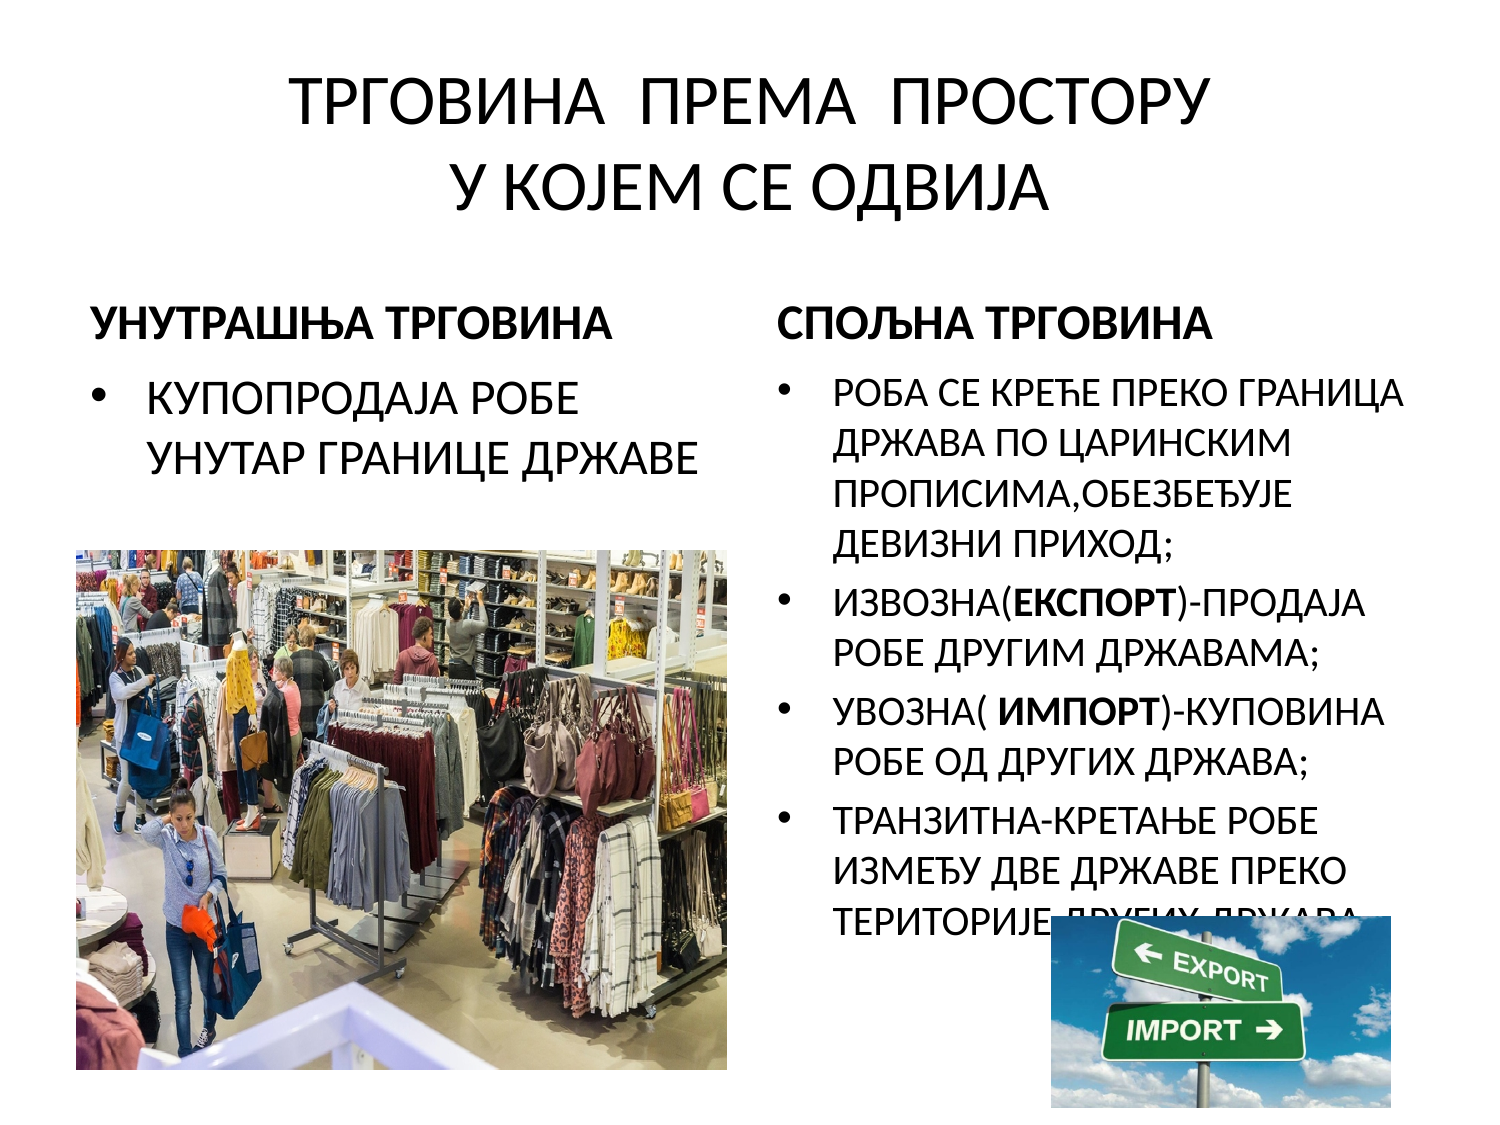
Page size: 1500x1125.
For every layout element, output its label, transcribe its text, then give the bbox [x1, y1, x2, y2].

list КУПОПРОДАЈА РОБЕ УНУТАР ГРАНИЦЕ ДРЖАВЕ [75, 356, 738, 1005]
title ТРГОВИНА ПРЕМА ПРОСТОРУ У КОЈЕМ СЕ ОДВИЈА [75, 45, 1425, 233]
list СПОЉНА ТРГОВИНА [761, 251, 1425, 356]
list УНУТРАШЊА ТРГОВИНА [75, 251, 738, 356]
picture [1051, 916, 1391, 1108]
list РОБА СЕ КРЕЋЕ ПРЕКО ГРАНИЦА ДРЖАВА ПО ЦАРИНСКИМ ПРОПИСИМА,ОБЕЗБЕЂУЈЕ ДЕВИЗНИ ПРИХОД; ИЗВОЗНА(ЕКСПОРТ)-ПРОДАЈА РОБЕ ДРУГИМ ДРЖАВАМА; УВОЗНА( ИМПОРТ)-КУПОВИНА РОБЕ ОД ДРУГИХ ДРЖАВА; ТРАНЗИТНА-КРЕТАЊЕ РОБЕ ИЗМЕЂУ ДВЕ ДРЖАВЕ ПРЕКО ТЕРИТОРИЈЕ ДРУГИХ ДРЖАВА; [761, 356, 1425, 1005]
picture [76, 550, 727, 1070]
